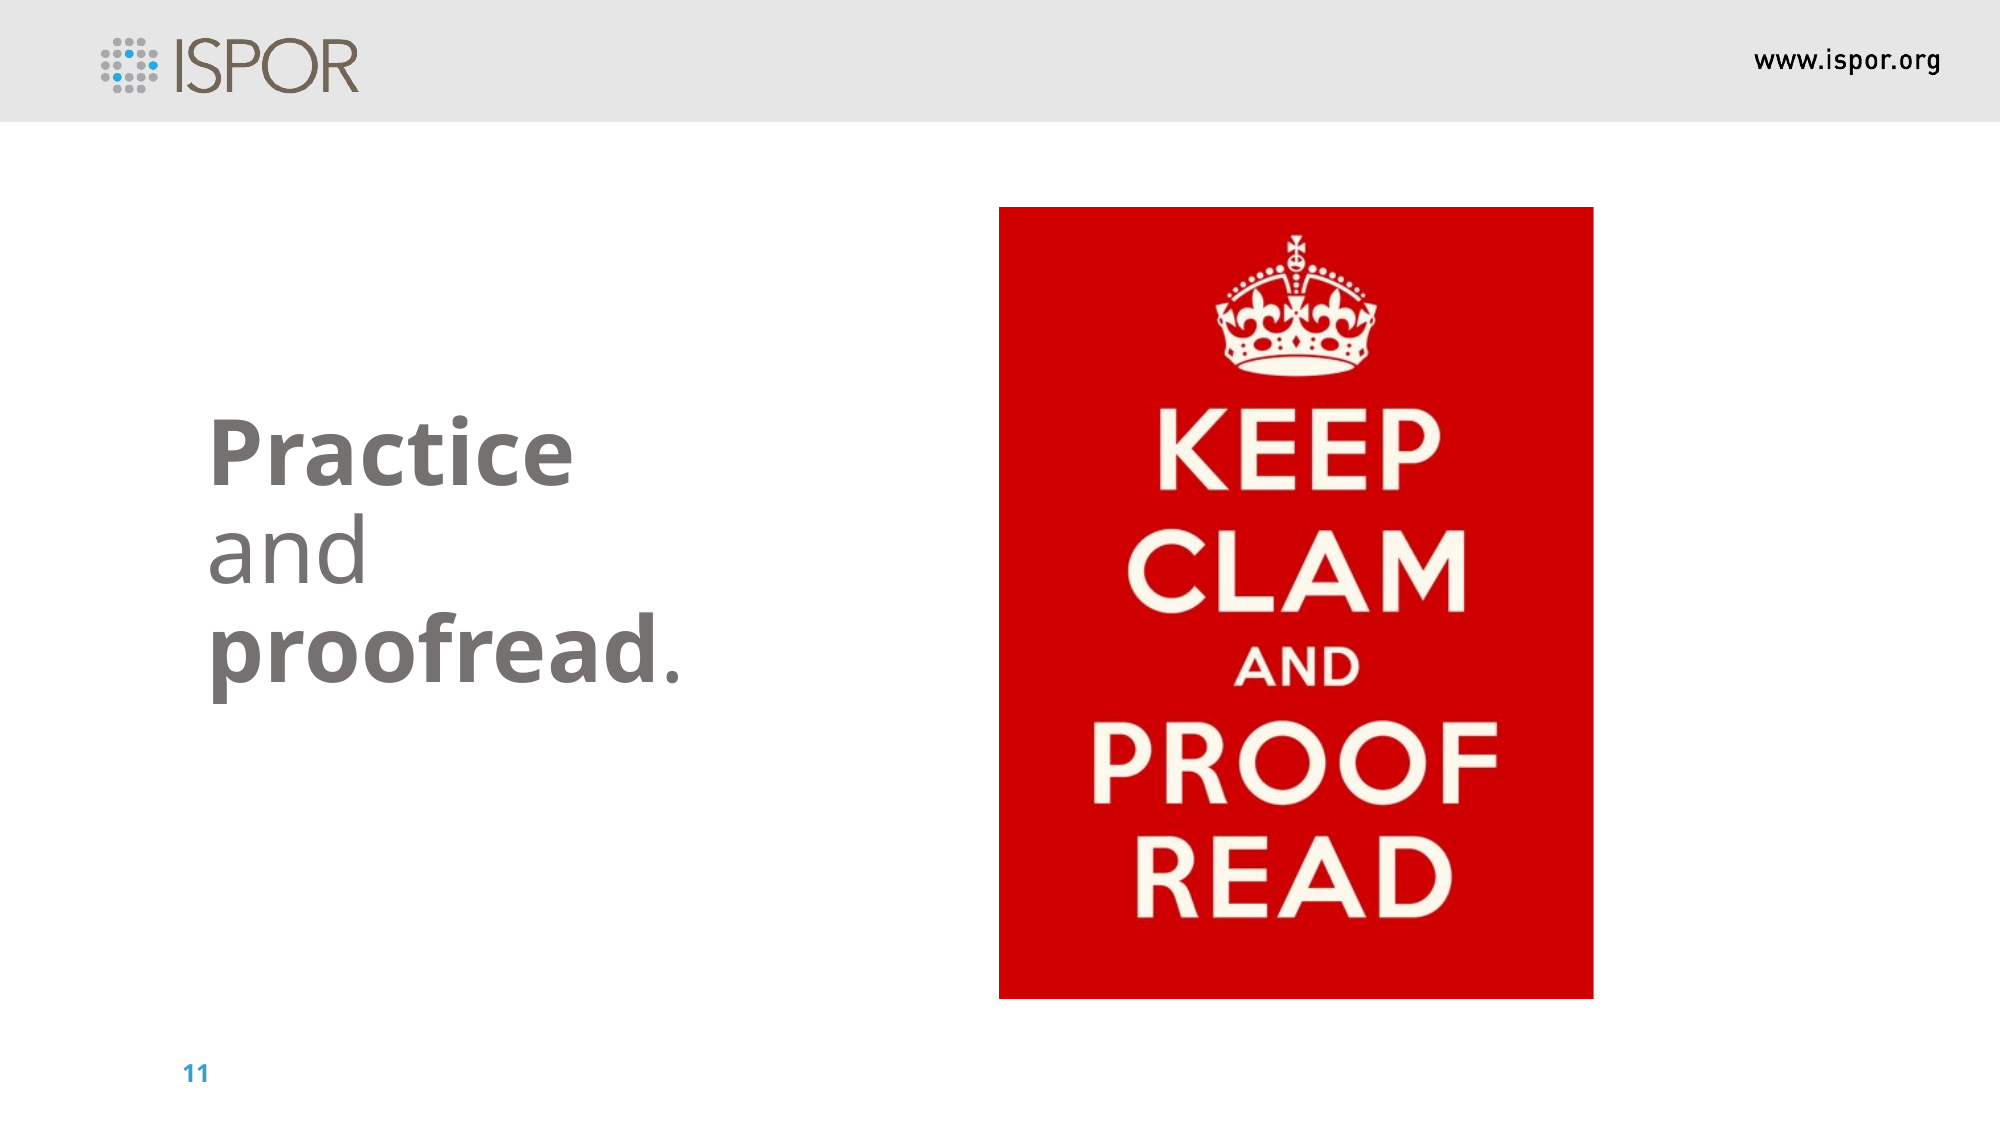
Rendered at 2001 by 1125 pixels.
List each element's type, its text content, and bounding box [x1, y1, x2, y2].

picture [1738, 34, 1962, 89]
picture [87, 23, 407, 100]
slide_number 11 [167, 1044, 330, 1105]
picture [999, 207, 1599, 999]
title Practice and proofread. [191, 398, 999, 867]
